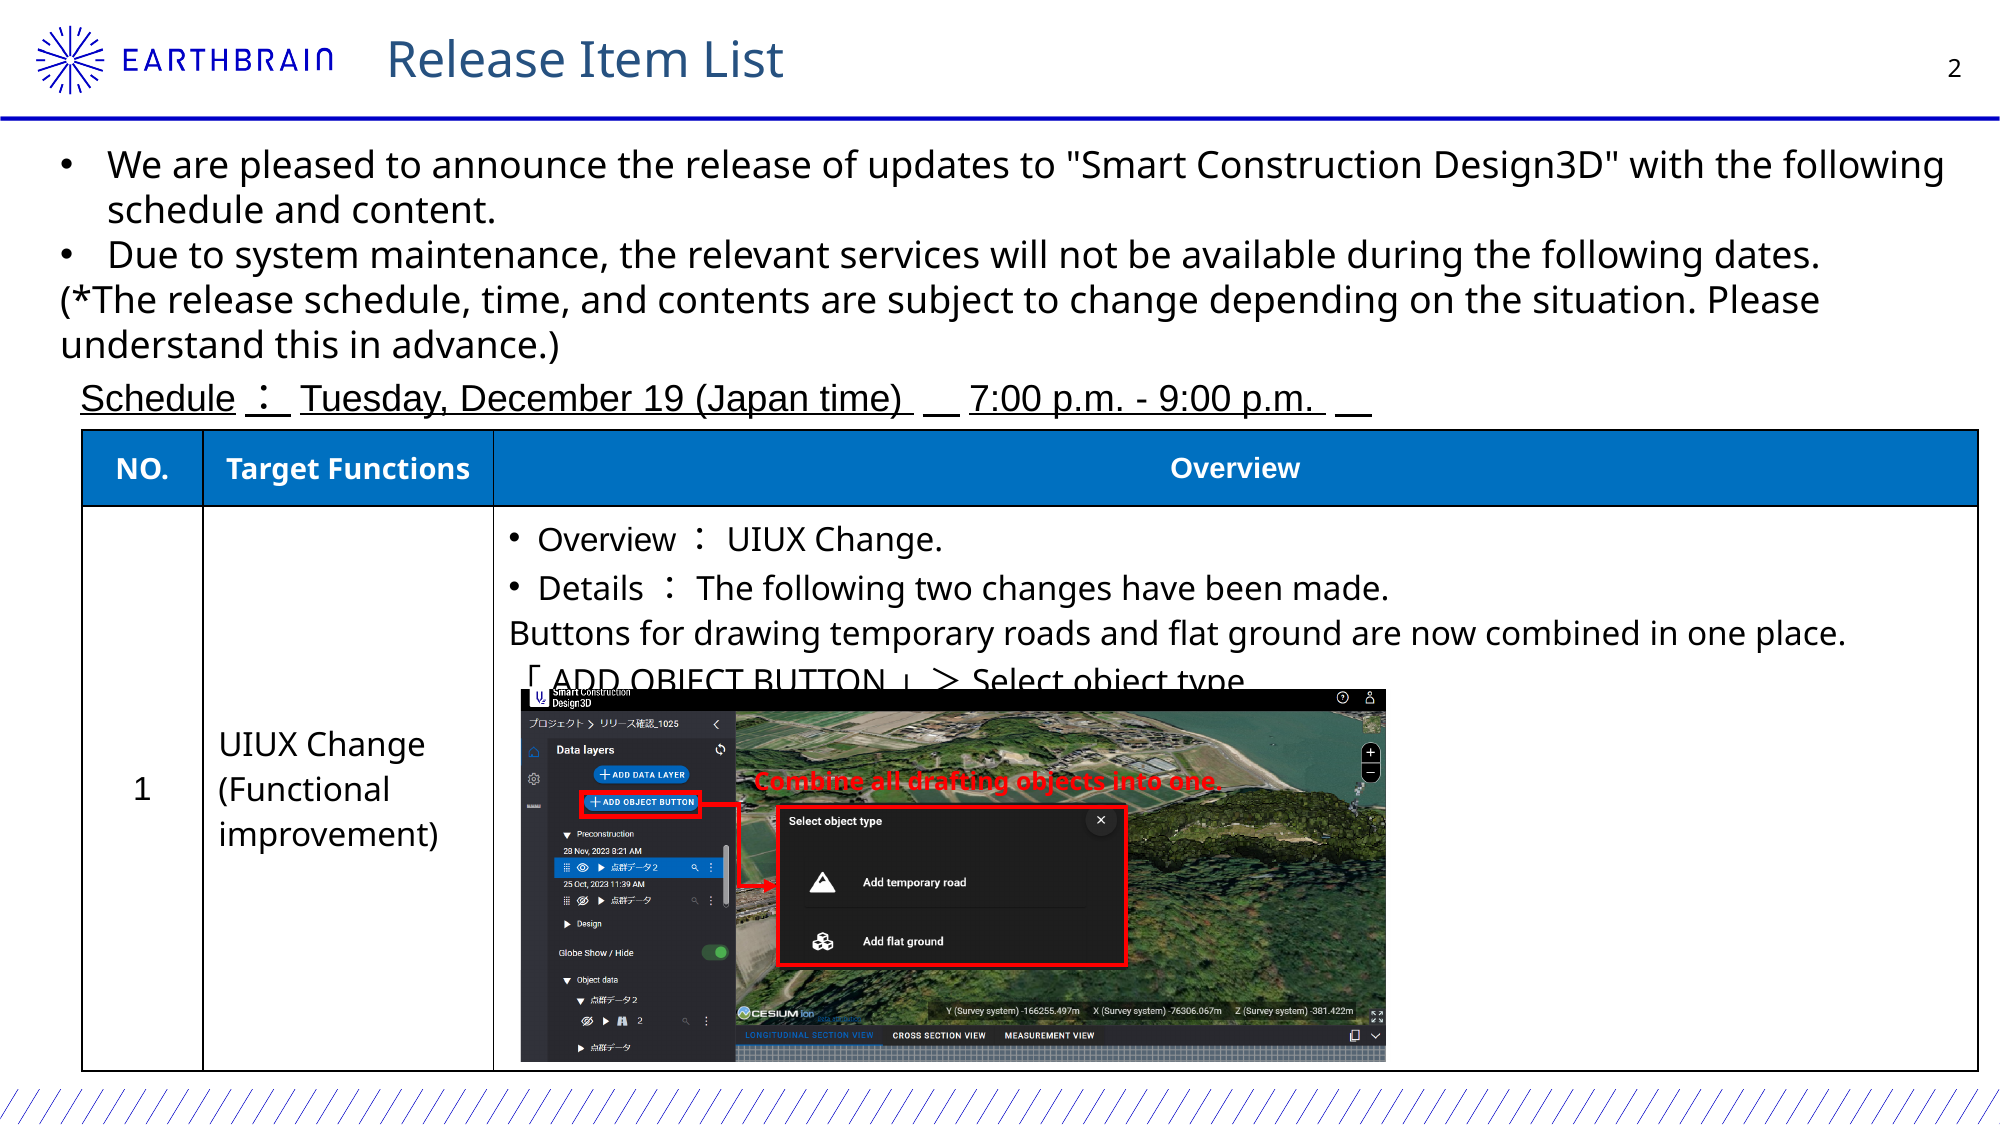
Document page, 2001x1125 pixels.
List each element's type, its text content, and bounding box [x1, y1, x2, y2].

picture [0, 0, 2000, 133]
picture [0, 1089, 2000, 1125]
text_box We are pleased to announce the release of updates to "Smart Construction Design3D" with the following schedule and content. Due to system maintenance, the relevant services will not be available during the following dates. (*The release schedule, time, and contents are subject to change depending on the situation. Please understand this in advance.) [45, 133, 2000, 374]
table_cell Overview：UIUX Change. Details：The following two changes have been made. Buttons for drawing temporary roads and flat ground are now combined in one place. 「ADD OBJECT BUTTON」＞Select object type [494, 507, 1977, 1070]
table_cell UIUX Change (Functional improvement) [204, 507, 493, 1070]
table_header Overview [494, 431, 1977, 505]
list Release Item List [371, 29, 1709, 94]
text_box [520, 689, 1392, 1062]
text_box Schedule： Tuesday, December 19 (Japan time) 7:00 p.m. - 9:00 p.m. [65, 366, 1594, 427]
table_header Target Functions [204, 431, 493, 505]
table_header NO. [83, 431, 202, 505]
table_cell 1 [83, 507, 202, 1070]
